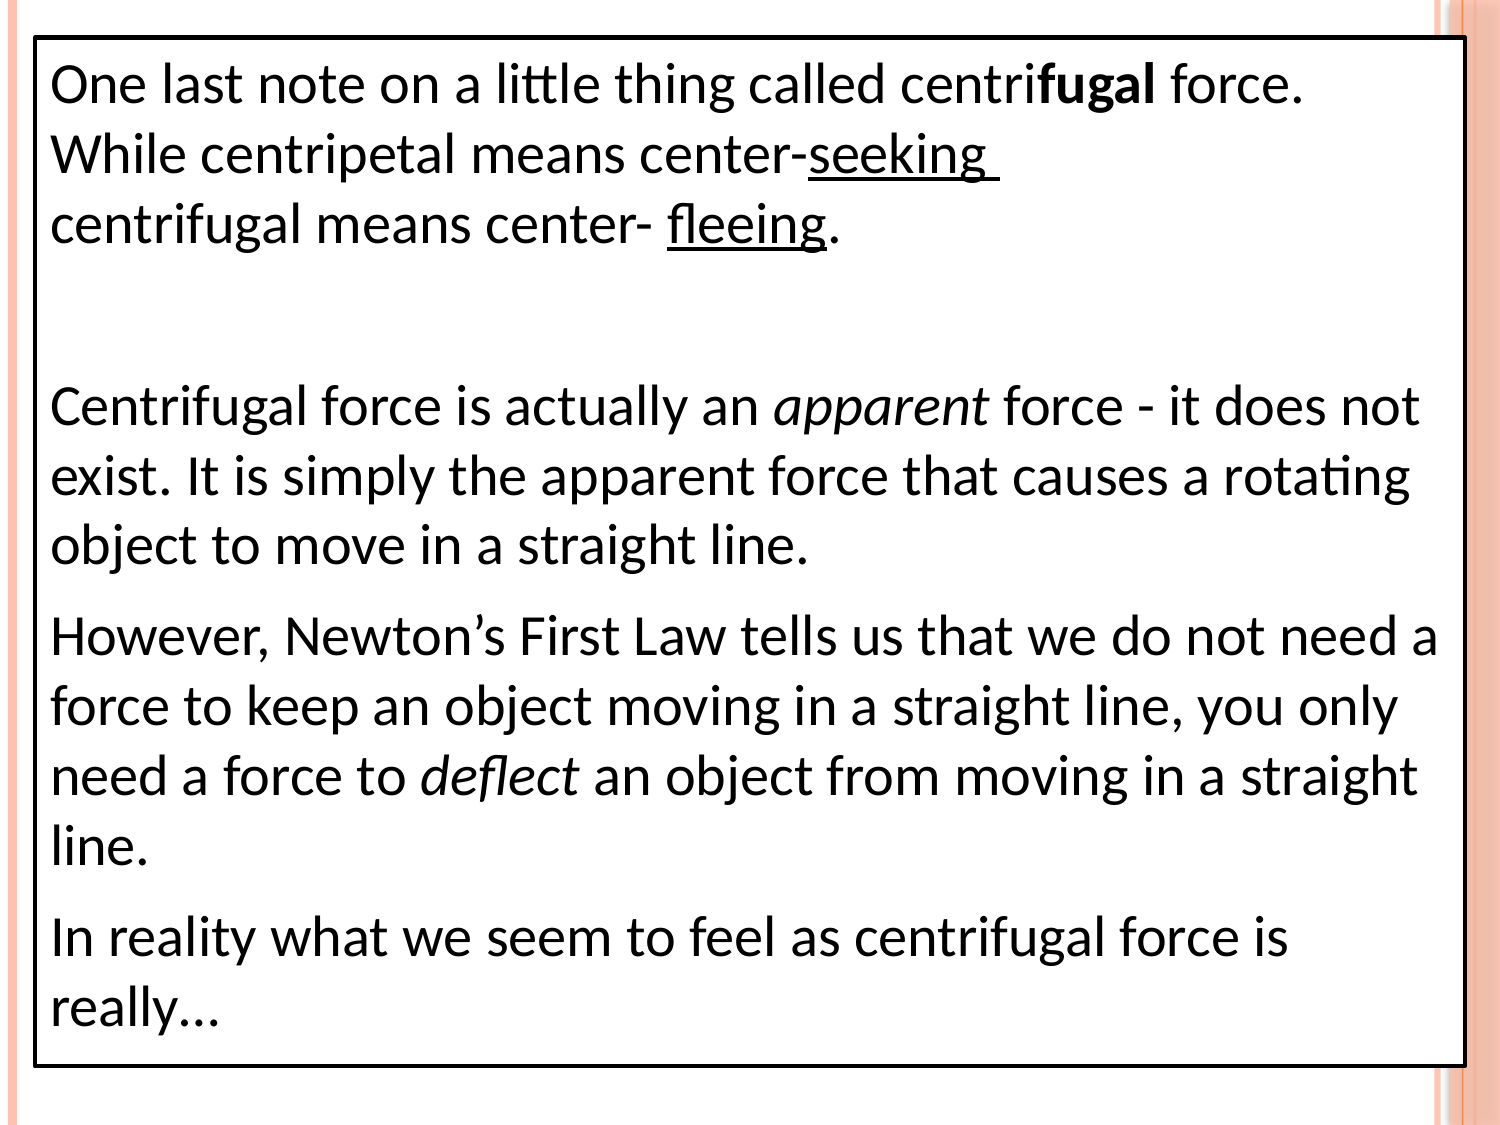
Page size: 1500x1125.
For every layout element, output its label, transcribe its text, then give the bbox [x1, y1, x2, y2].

text_box One last note on a little thing called centrifugal force. While centripetal means center-seeking centrifugal means center- fleeing. Centrifugal force is actually an apparent force - it does not exist. It is simply the apparent force that causes a rotating object to move in a straight line. However, Newton’s First Law tells us that we do not need a force to keep an object moving in a straight line, you only need a force to deflect an object from moving in a straight line. In reality what we seem to feel as centrifugal force is really… [33, 35, 1467, 1068]
